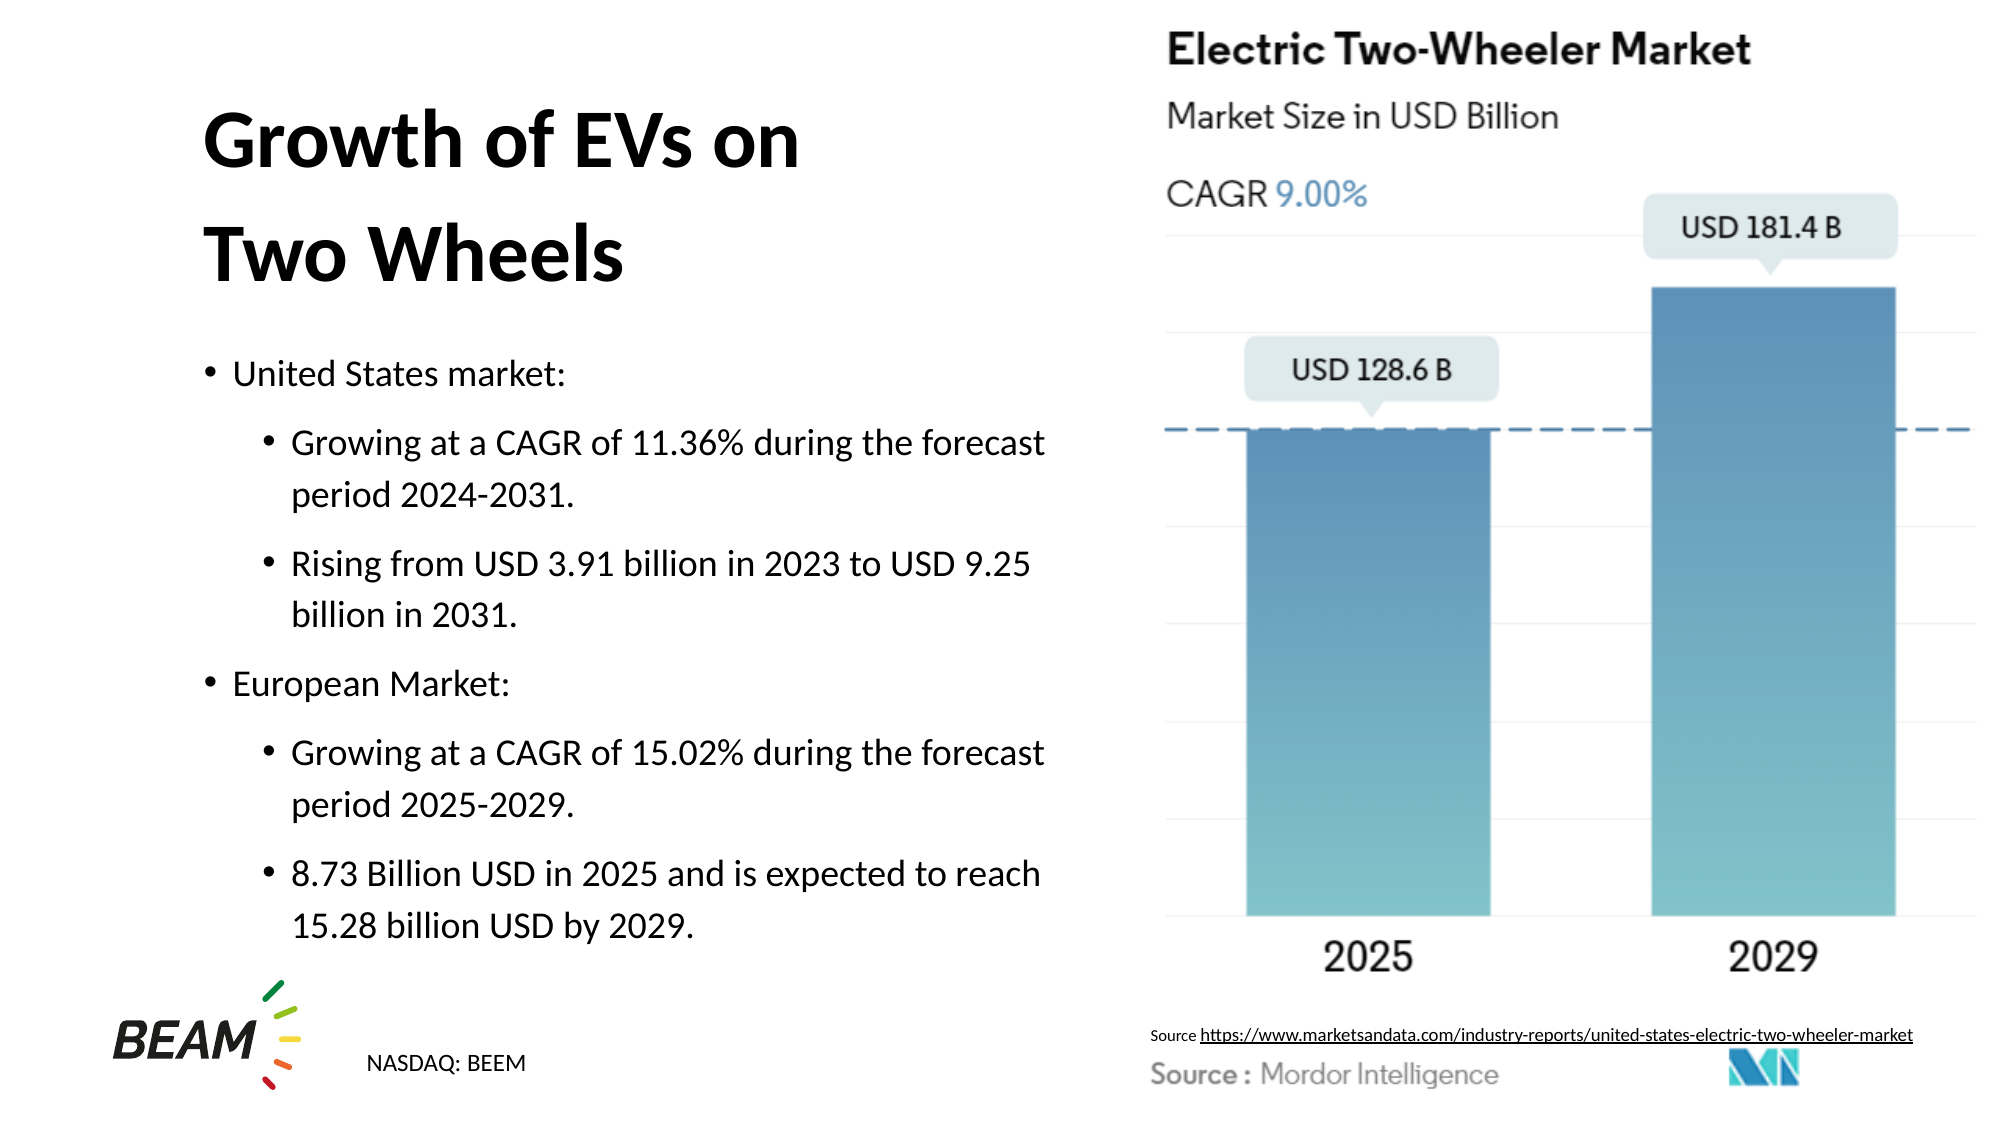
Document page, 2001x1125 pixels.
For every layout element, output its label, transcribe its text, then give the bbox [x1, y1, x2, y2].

picture [1135, 0, 2000, 1125]
footer NASDAQ: BEEM [366, 1033, 1135, 1085]
list United States market: Growing at a CAGR of 11.36% during the forecast period 2024-2031. Rising from USD 3.91 billion in 2023 to USD 9.25 billion in 2031. European Market: Growing at a CAGR of 15.02% during the forecast period 2025-2029. 8.73 Billion USD in 2025 and is expected to reach 15.28 billion USD by 2029. [203, 342, 1104, 953]
title Growth of EVs on Two Wheels [203, 53, 1135, 299]
text_box [975, 537, 1025, 588]
